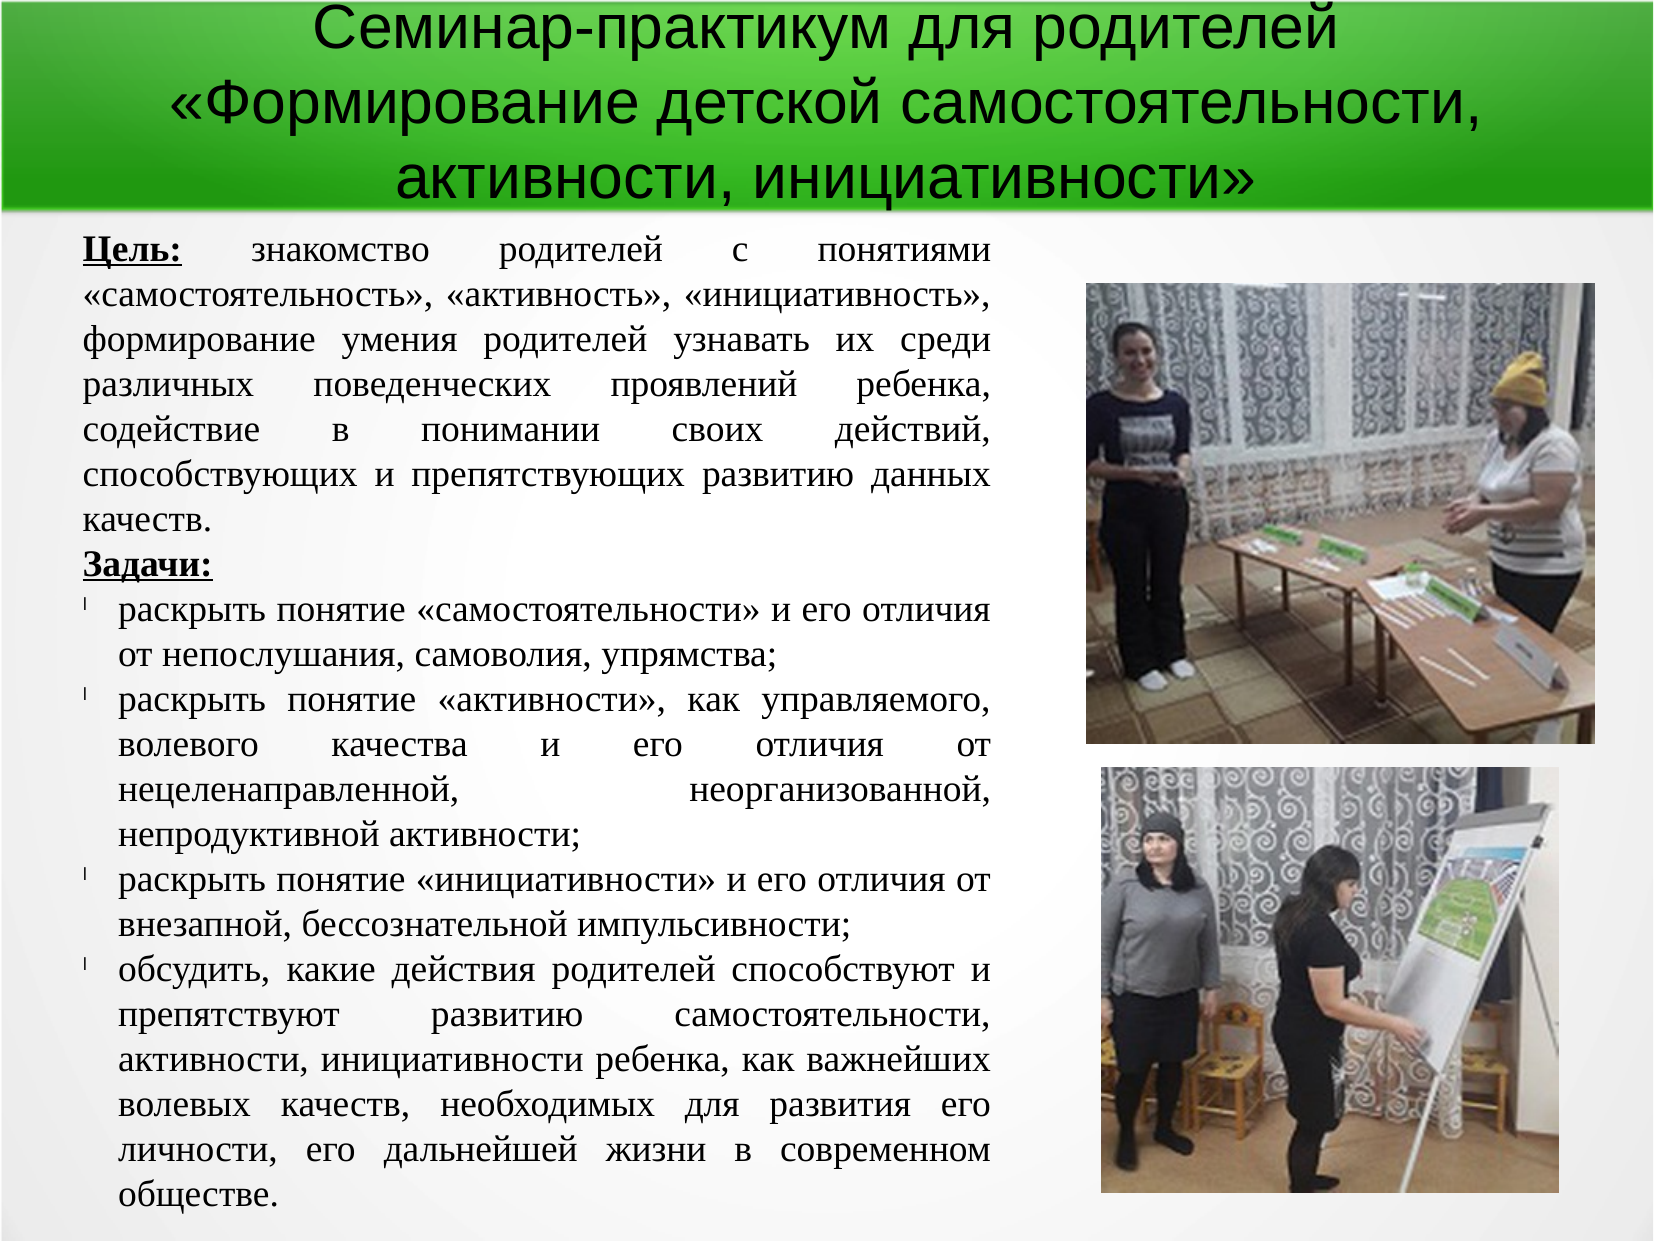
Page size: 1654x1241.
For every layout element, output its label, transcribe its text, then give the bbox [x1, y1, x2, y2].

text_box Цель: знакомство родителей с понятиями «самостоятельность», «активность», «инициативность», формирование умения родителей узнавать их среди различных поведенческих проявлений ребенка, содействие в понимании своих действий, способствующих и препятствующих развитию данных качеств. Задачи: раскрыть понятие «самостоятельности» и его отличия от непослушания, самоволия, упрямства; раскрыть понятие «активности», как управляемого, волевого качества и его отличия от нецеленаправленной, неорганизованной, непродуктивной активности; раскрыть понятие «инициативности» и его отличия от внезапной, бессознательной импульсивности; обсудить, какие действия родителей способствуют и препятствуют развитию самостоятельности, активности, инициативности ребенка, как важнейших волевых качеств, необходимых для развития его личности, его дальнейшей жизни в современном обществе. [82, 224, 992, 1205]
text_box Семинар-практикум для родителей «Формирование детской самостоятельности, активности, инициативности» [82, 0, 1571, 203]
picture [0, 0, 1654, 1241]
